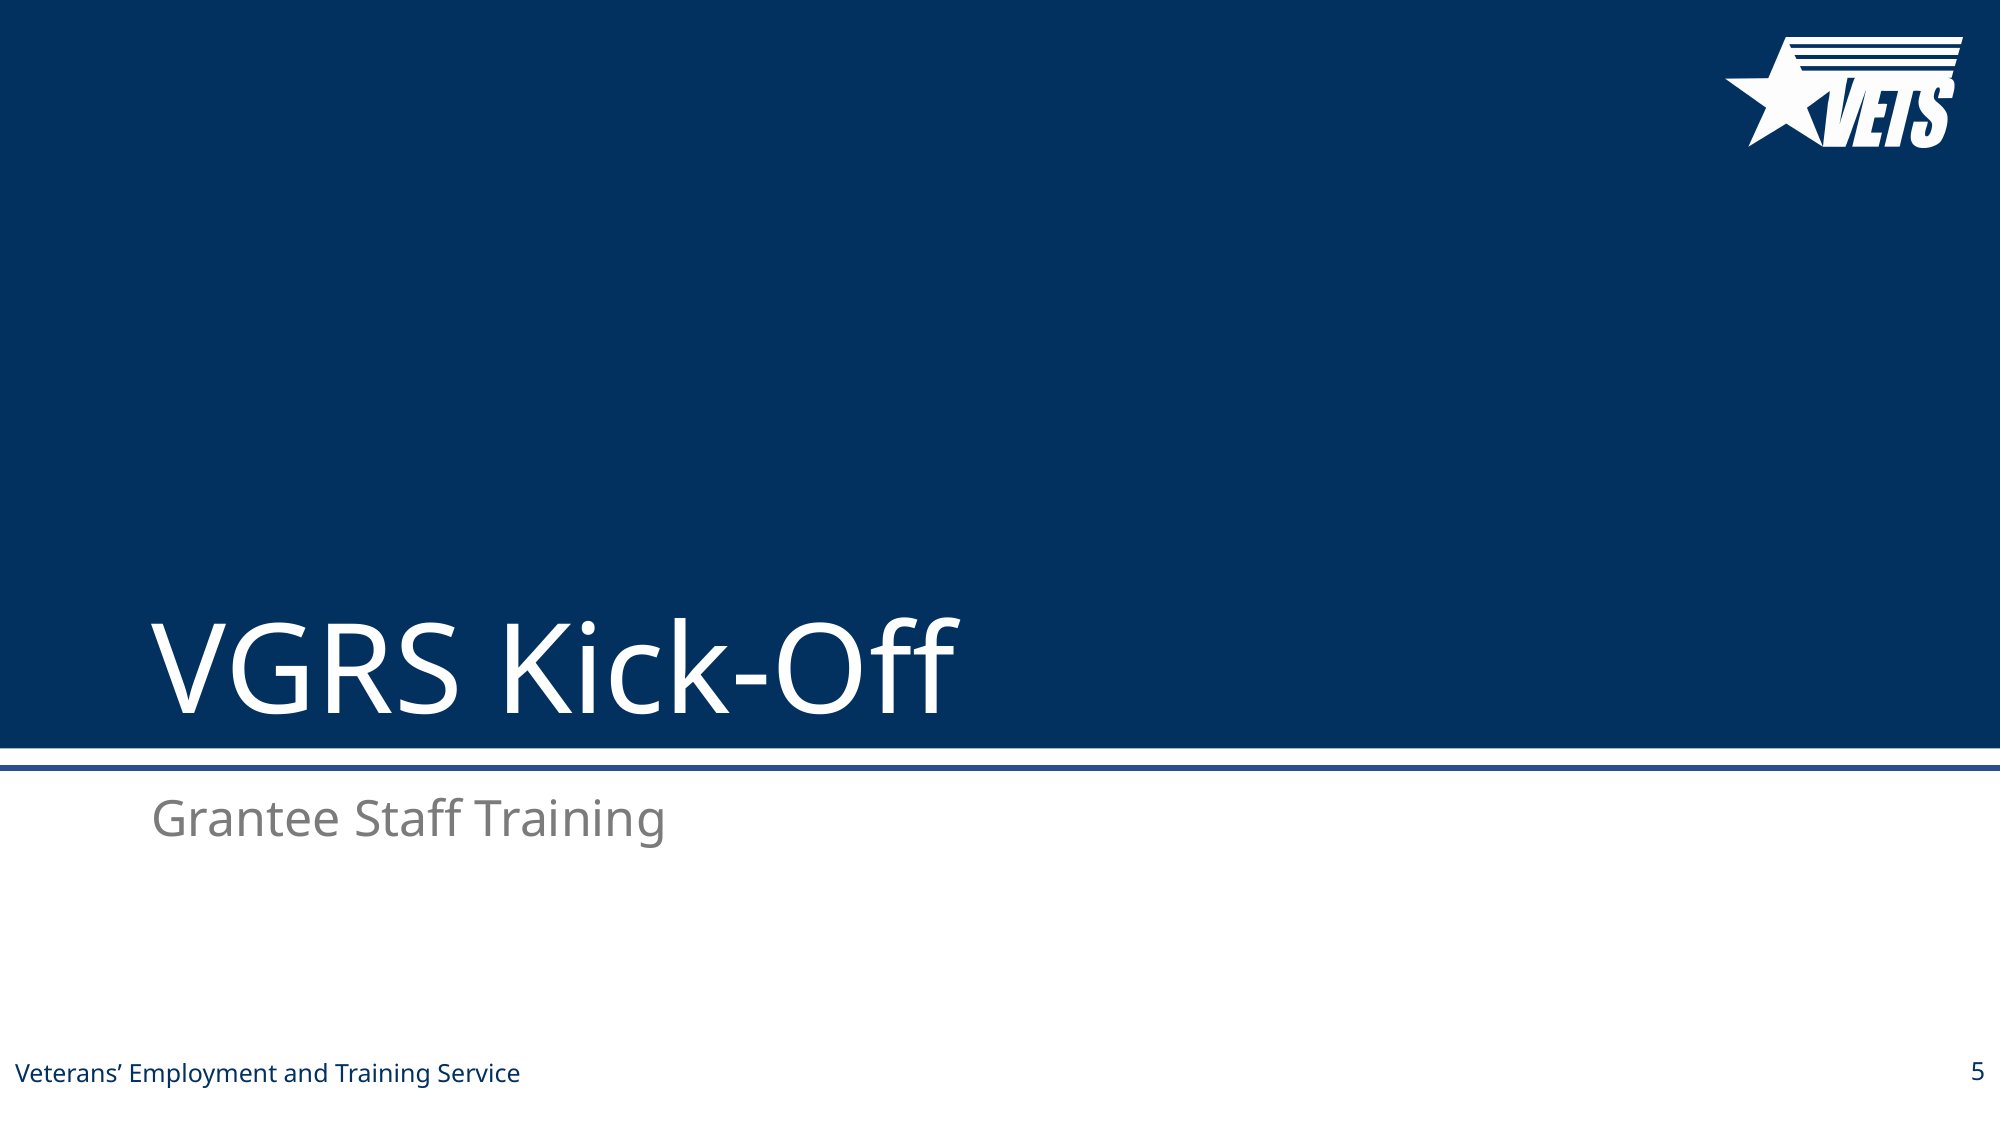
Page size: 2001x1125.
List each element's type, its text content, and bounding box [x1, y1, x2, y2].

slide_number 5 [1899, 1042, 2000, 1103]
list Grantee Staff Training [136, 786, 1862, 999]
footer Veterans’ Employment and Training Service [0, 1042, 1200, 1103]
title VGRS Kick-Off [136, 280, 1862, 749]
picture [1725, 37, 1963, 148]
